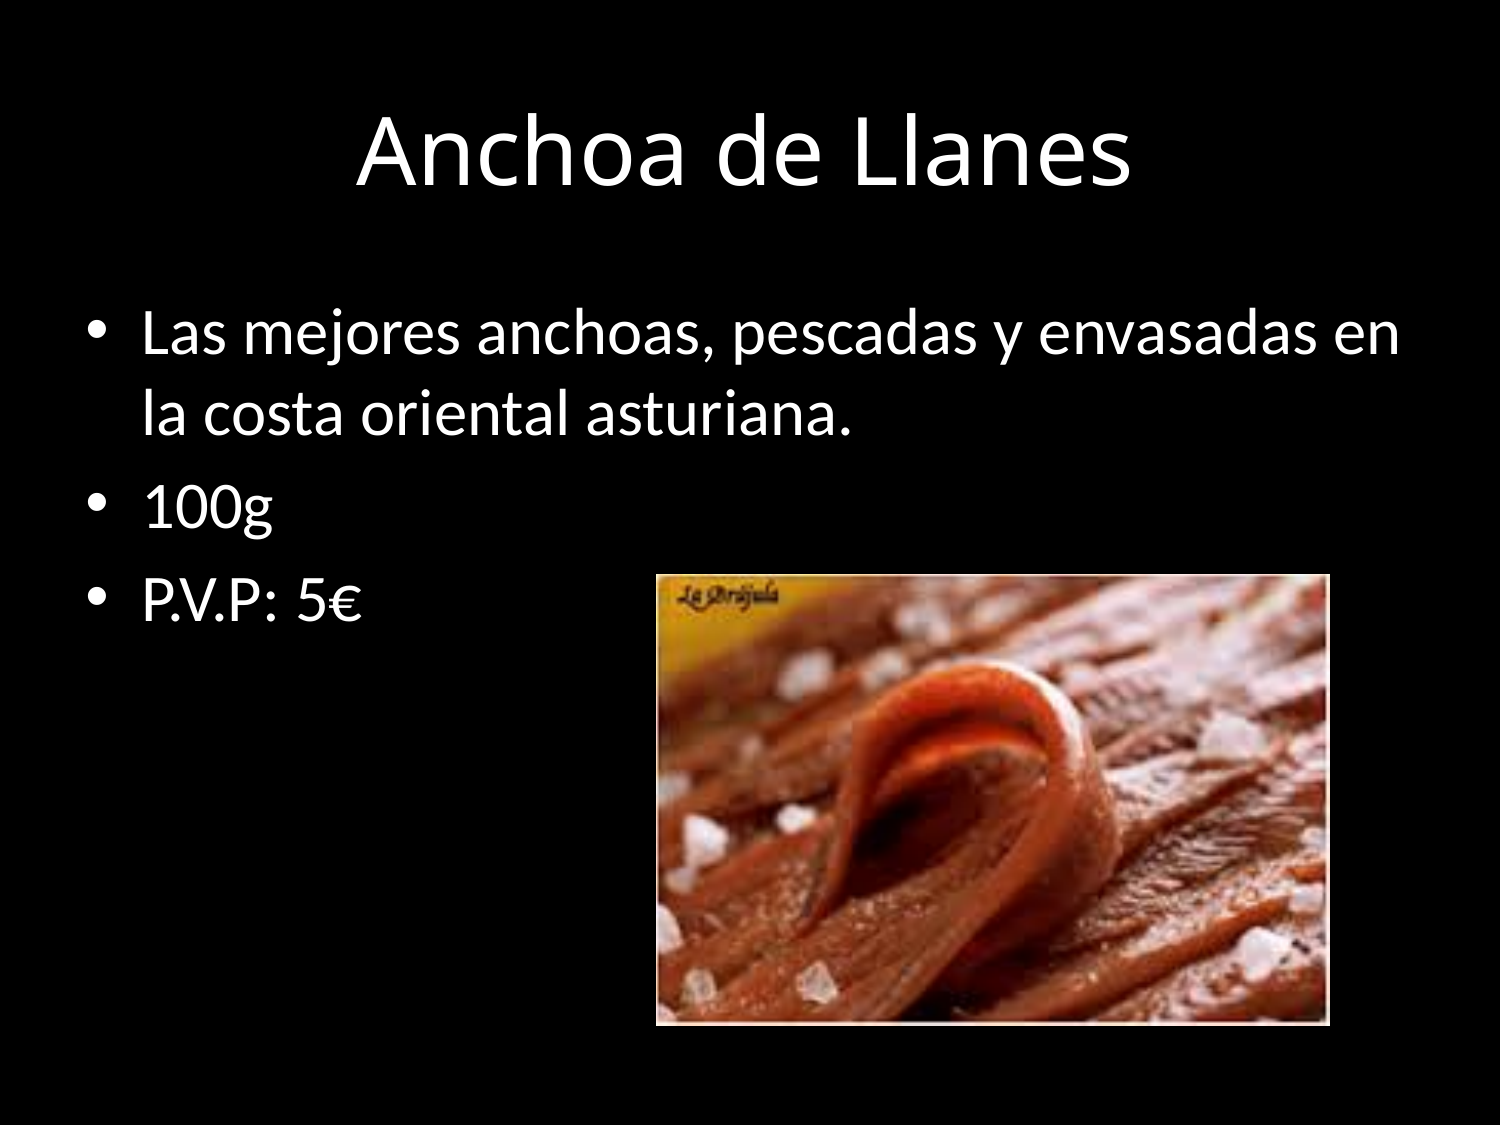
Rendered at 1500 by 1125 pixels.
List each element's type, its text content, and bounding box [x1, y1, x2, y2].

picture [655, 573, 1330, 1027]
title Anchoa de Llanes [70, 82, 1421, 187]
list Las mejores anchoas, pescadas y envasadas en la costa oriental asturiana. 100g P.V.P: 5€ [70, 187, 1421, 930]
